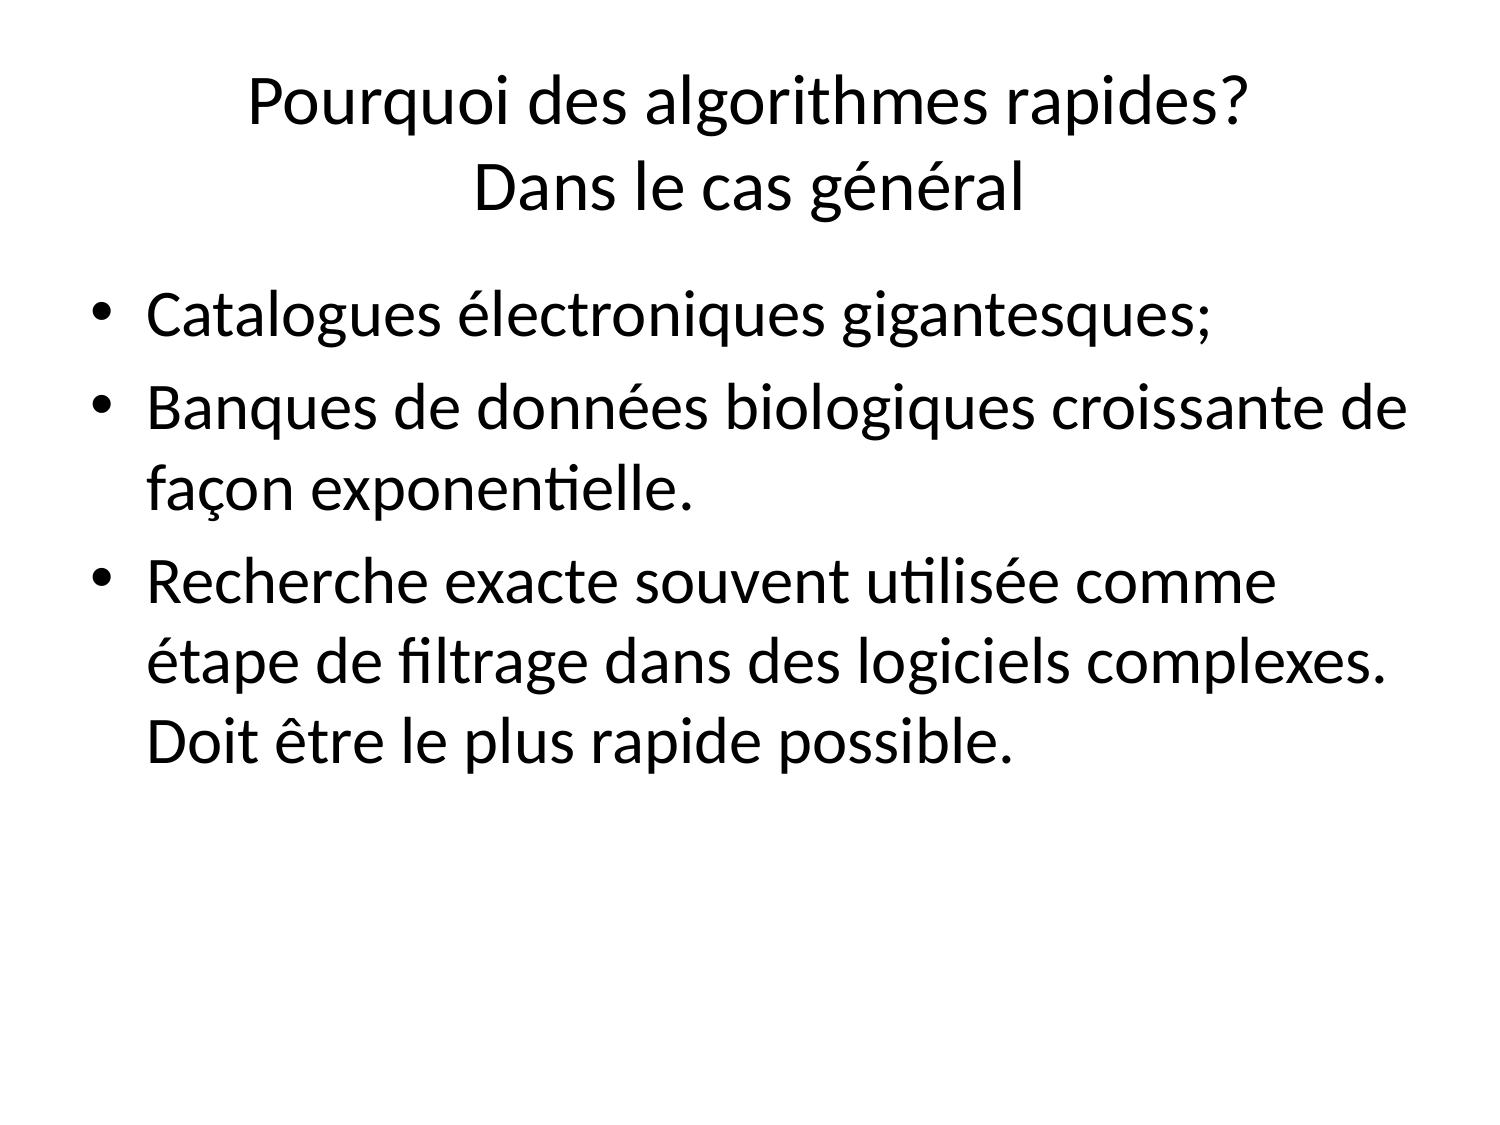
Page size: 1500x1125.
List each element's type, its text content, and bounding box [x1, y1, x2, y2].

title Pourquoi des algorithmes rapides? Dans le cas général [75, 45, 1425, 233]
list Catalogues électroniques gigantesques; Banques de données biologiques croissante de façon exponentielle. Recherche exacte souvent utilisée comme étape de filtrage dans des logiciels complexes. Doit être le plus rapide possible. [75, 262, 1425, 1005]
